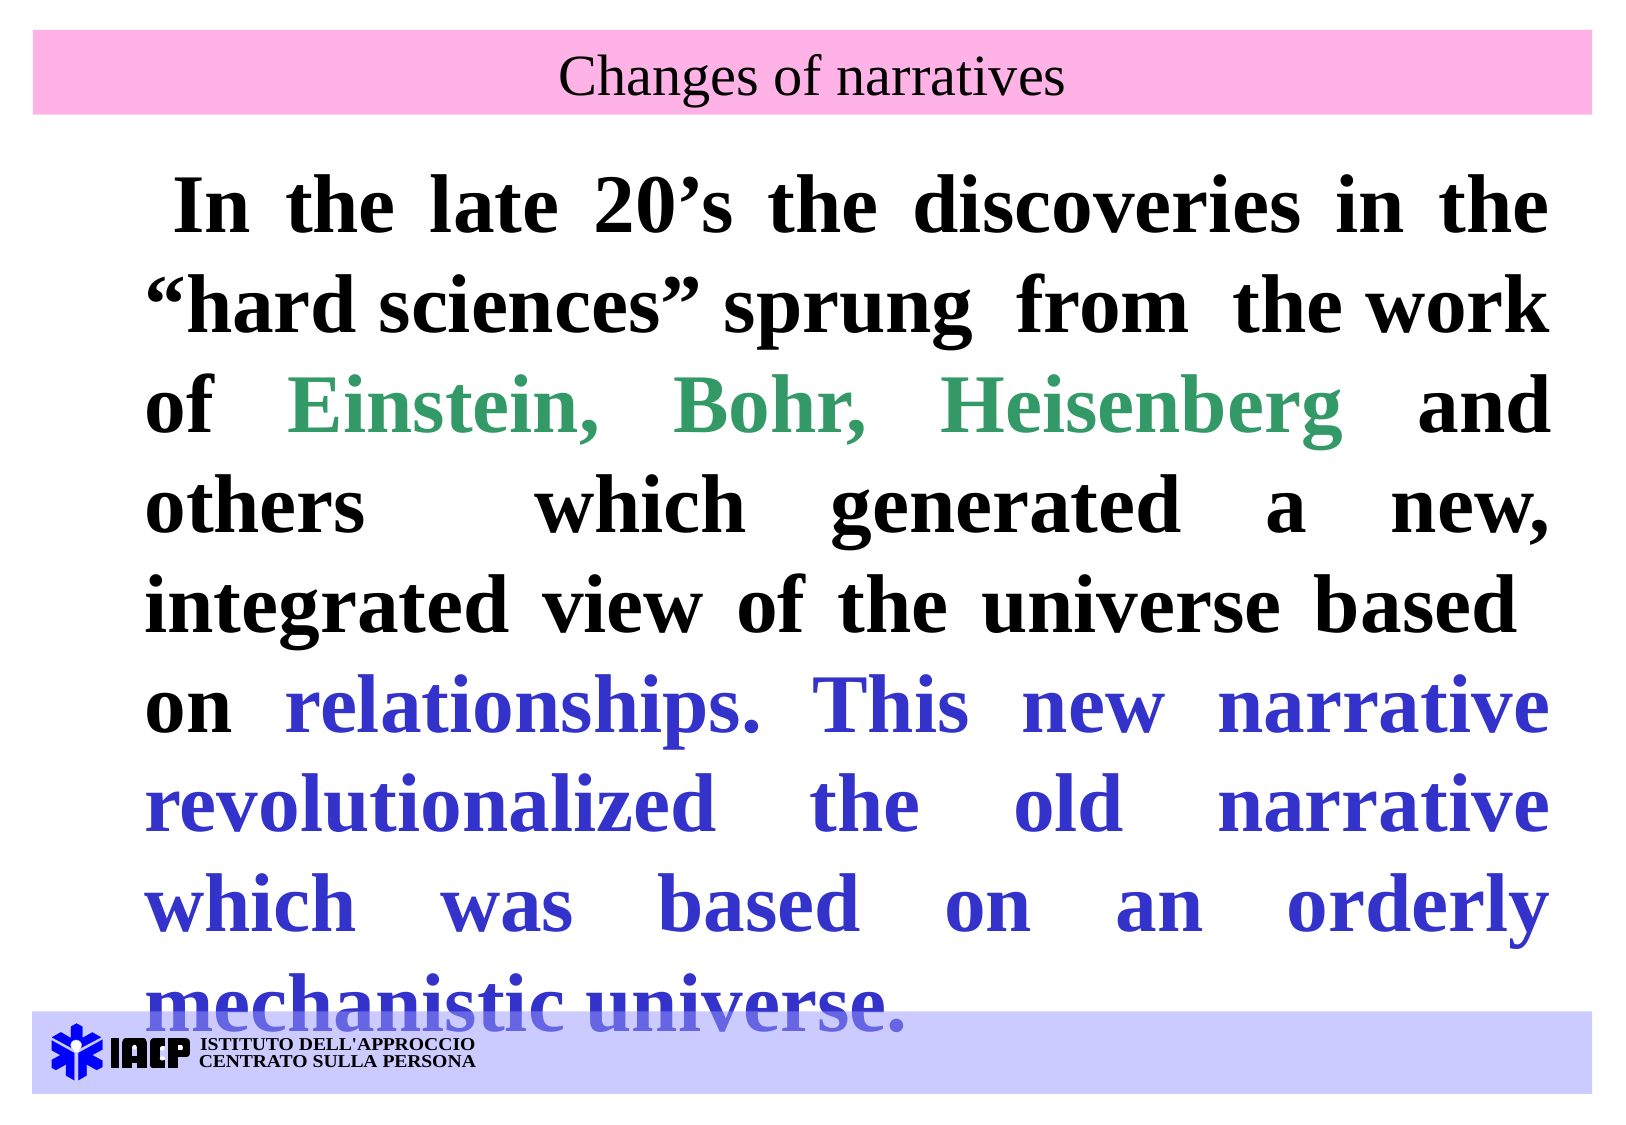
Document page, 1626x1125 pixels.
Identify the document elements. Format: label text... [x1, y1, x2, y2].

text_box Changes of narratives [32, 29, 1593, 115]
picture [51, 1022, 498, 1085]
text_box In the late 20’s the discoveries in the “hard sciences” sprung from the work of Einstein, Bohr, Heisenberg and others which generated a new, integrated view of the universe based on relationships. This new narrative revolutionalized the old narrative which was based on an orderly mechanistic universe. [69, 141, 1567, 1011]
text_box [32, 1011, 1593, 1094]
